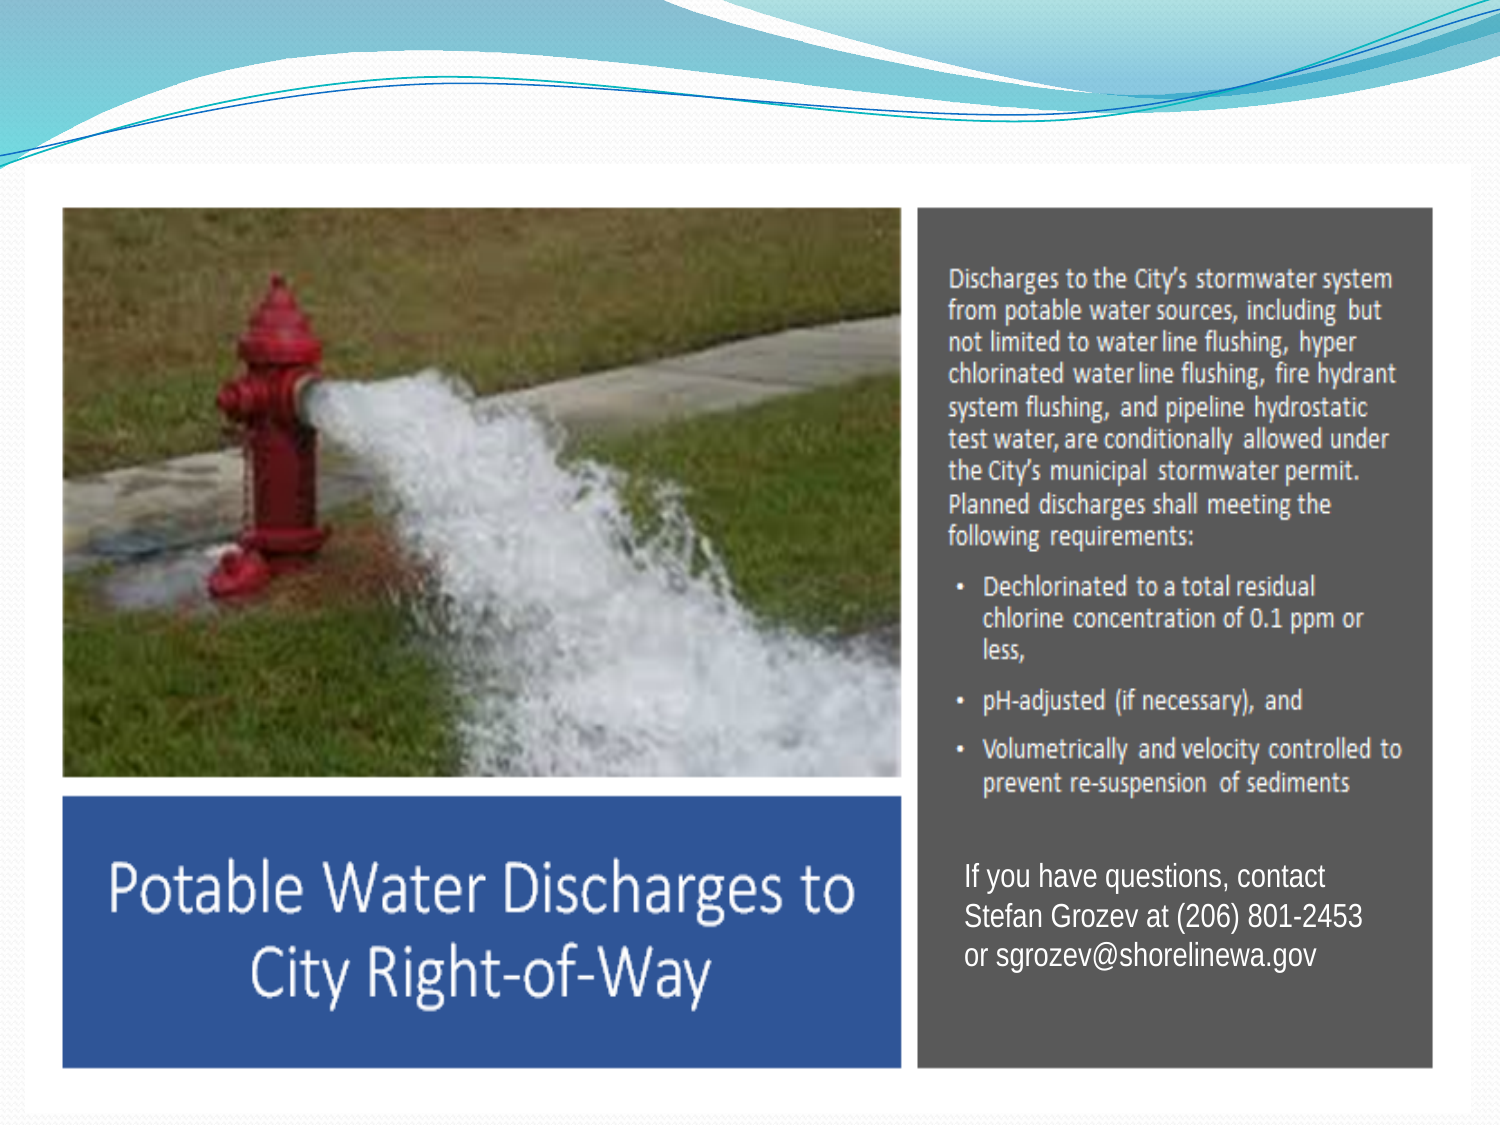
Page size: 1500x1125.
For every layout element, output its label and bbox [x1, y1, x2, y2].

list [25, 164, 1472, 1114]
